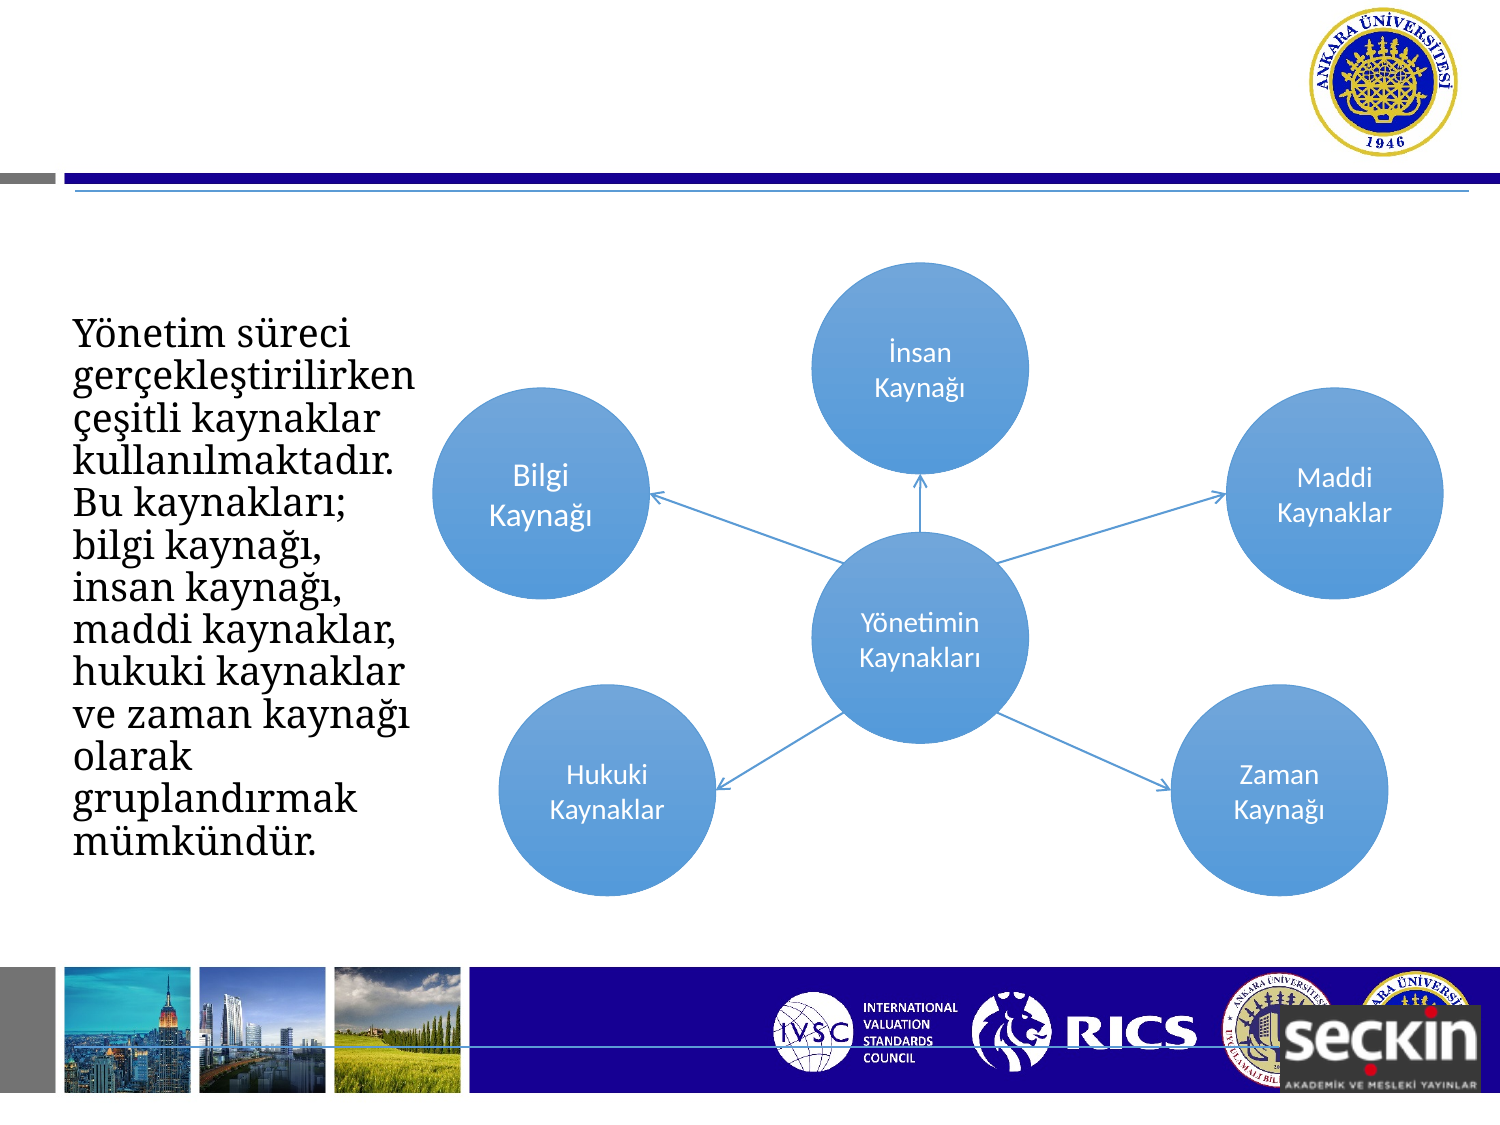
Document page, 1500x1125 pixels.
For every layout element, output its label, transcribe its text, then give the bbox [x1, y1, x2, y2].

list Yönetim süreci gerçekleştirilirken çeşitli kaynaklar kullanılmaktadır. Bu kaynakları; bilgi kaynağı, insan kaynağı, maddi kaynaklar, hukuki kaynaklar ve zaman kaynağı olarak gruplandırmak mümkündür. [57, 306, 432, 880]
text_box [432, 262, 1443, 896]
picture [0, 0, 1500, 1125]
